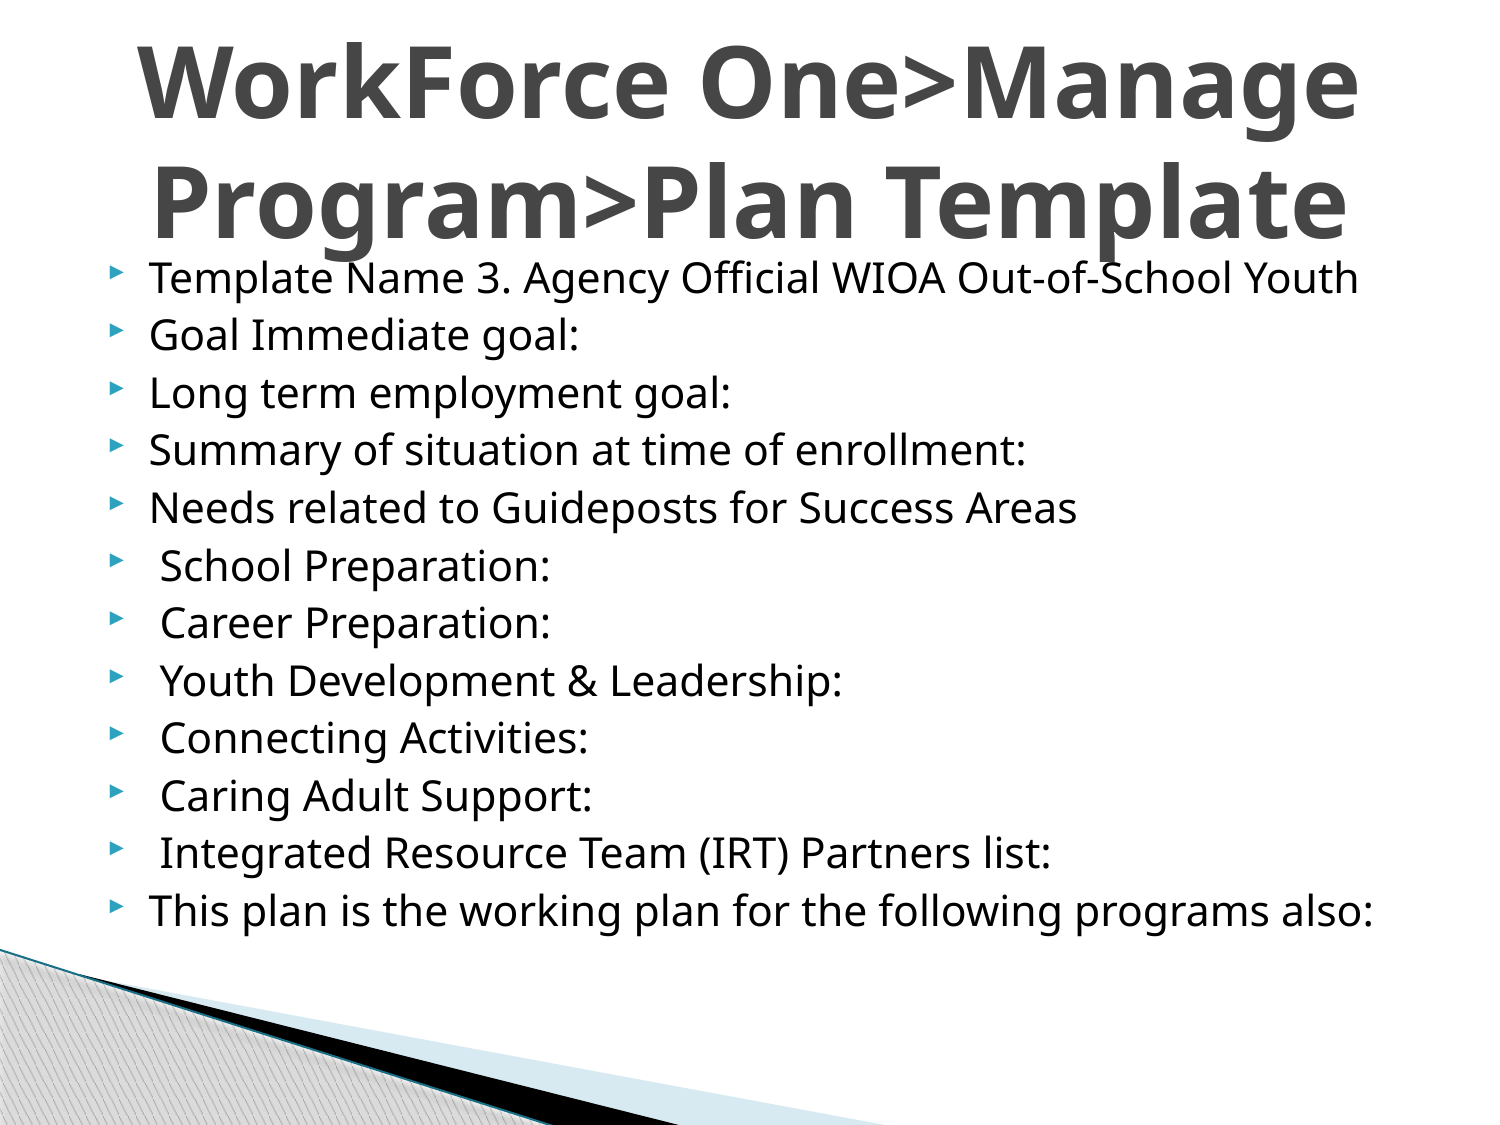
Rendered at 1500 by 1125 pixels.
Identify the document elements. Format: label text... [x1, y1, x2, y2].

title WorkForce One>Manage Program>Plan Template [75, 45, 1425, 233]
list Template Name 3. Agency Official WIOA Out-of-School Youth Goal Immediate goal: Long term employment goal: Summary of situation at time of enrollment: Needs related to Guideposts for Success Areas School Preparation: Career Preparation: Youth Development & Leadership: Connecting Activities: Caring Adult Support: Integrated Resource Team (IRT) Partners list: This plan is the working plan for the following programs also: [75, 243, 1425, 986]
